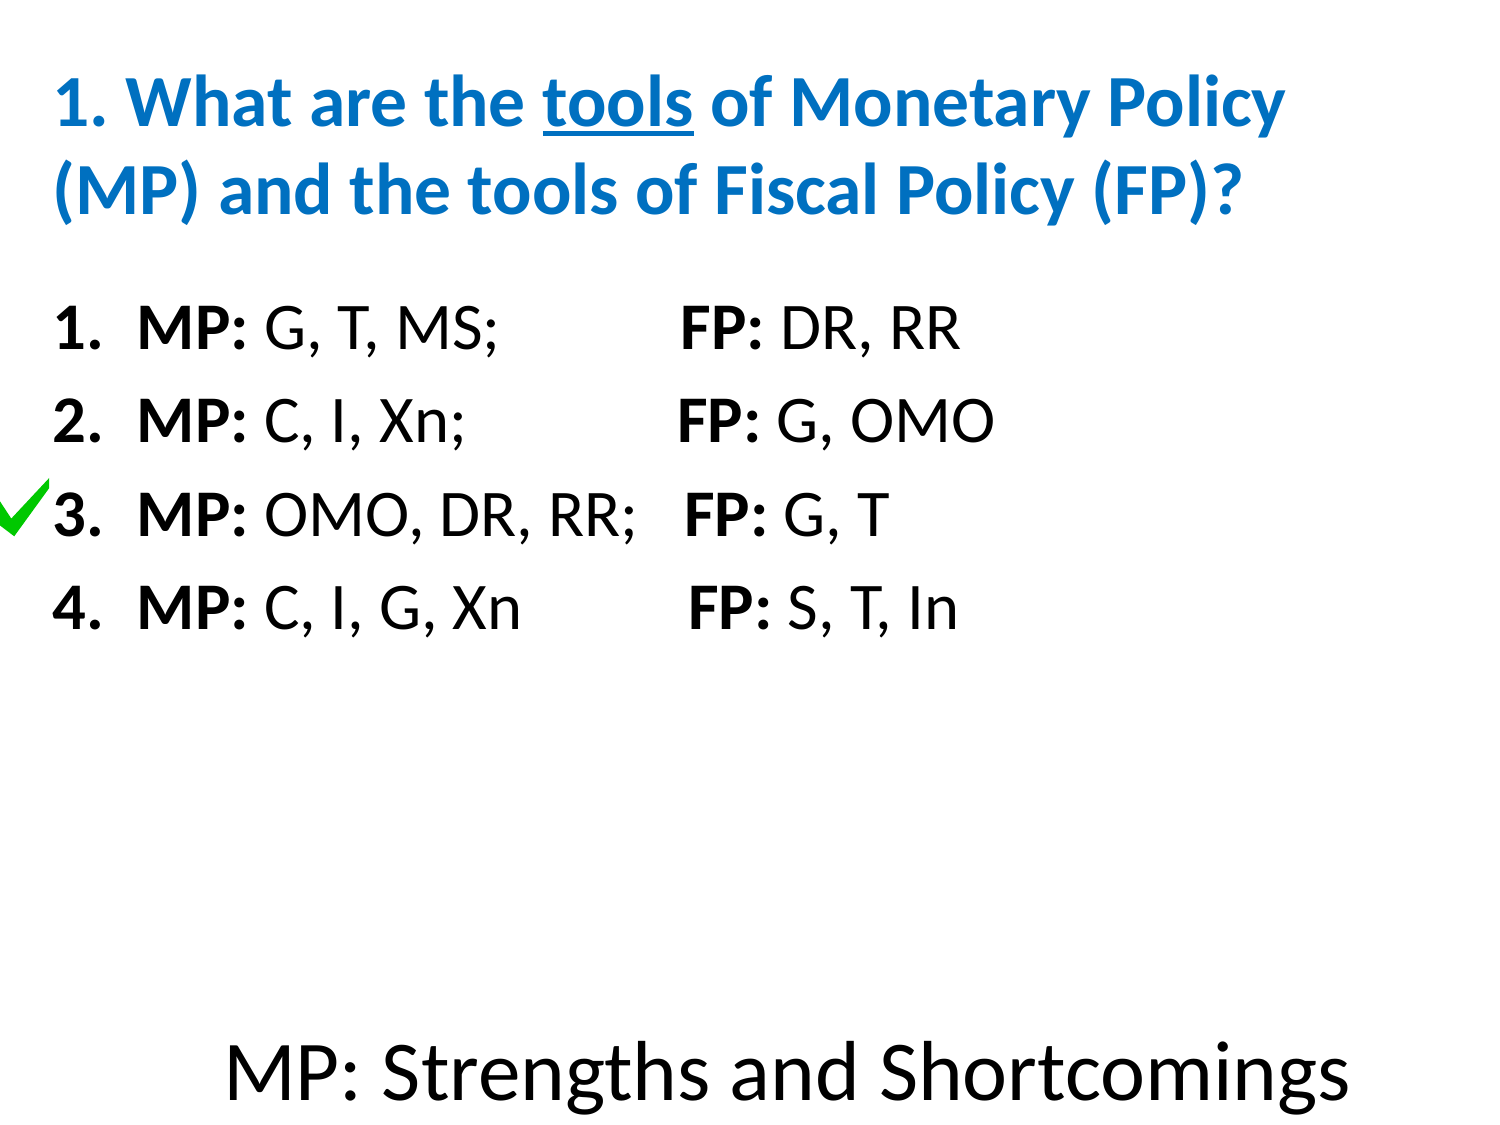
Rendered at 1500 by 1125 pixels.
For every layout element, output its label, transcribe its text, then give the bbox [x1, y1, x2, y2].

list MP: G, T, MS; FP: DR, RR MP: C, I, Xn; FP: G, OMO MP: OMO, DR, RR; FP: G, T MP: C, I, G, Xn FP: S, T, In [37, 275, 1425, 850]
text_box MP: Strengths and Shortcomings [112, 1007, 1463, 1125]
title 1. What are the tools of Monetary Policy (MP) and the tools of Fiscal Policy (FP)? [37, 45, 1425, 238]
text_box [0, 476, 52, 539]
